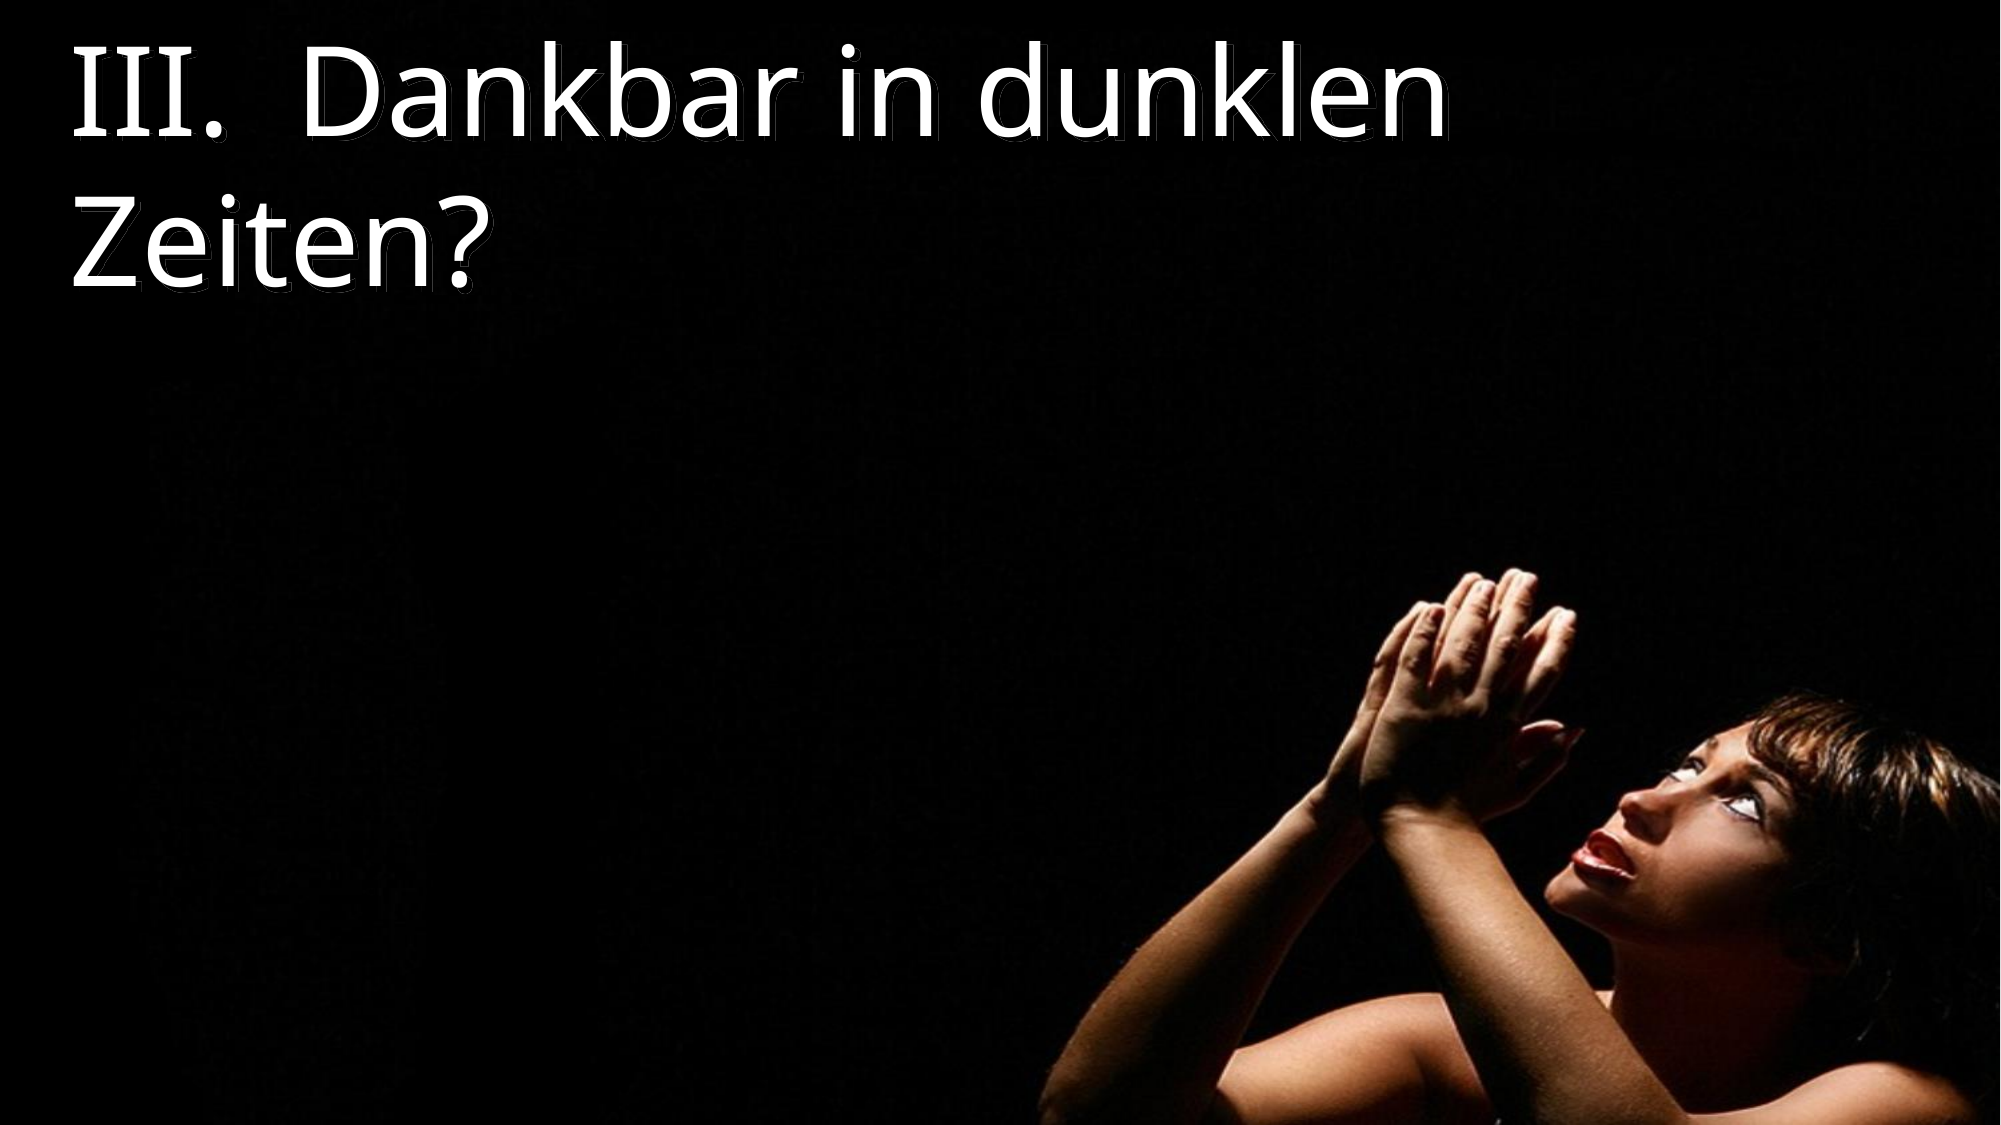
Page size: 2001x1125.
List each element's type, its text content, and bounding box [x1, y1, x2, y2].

title III. Dankbar in dunklen Zeiten? [55, 3, 1509, 320]
picture [0, 0, 2001, 1125]
